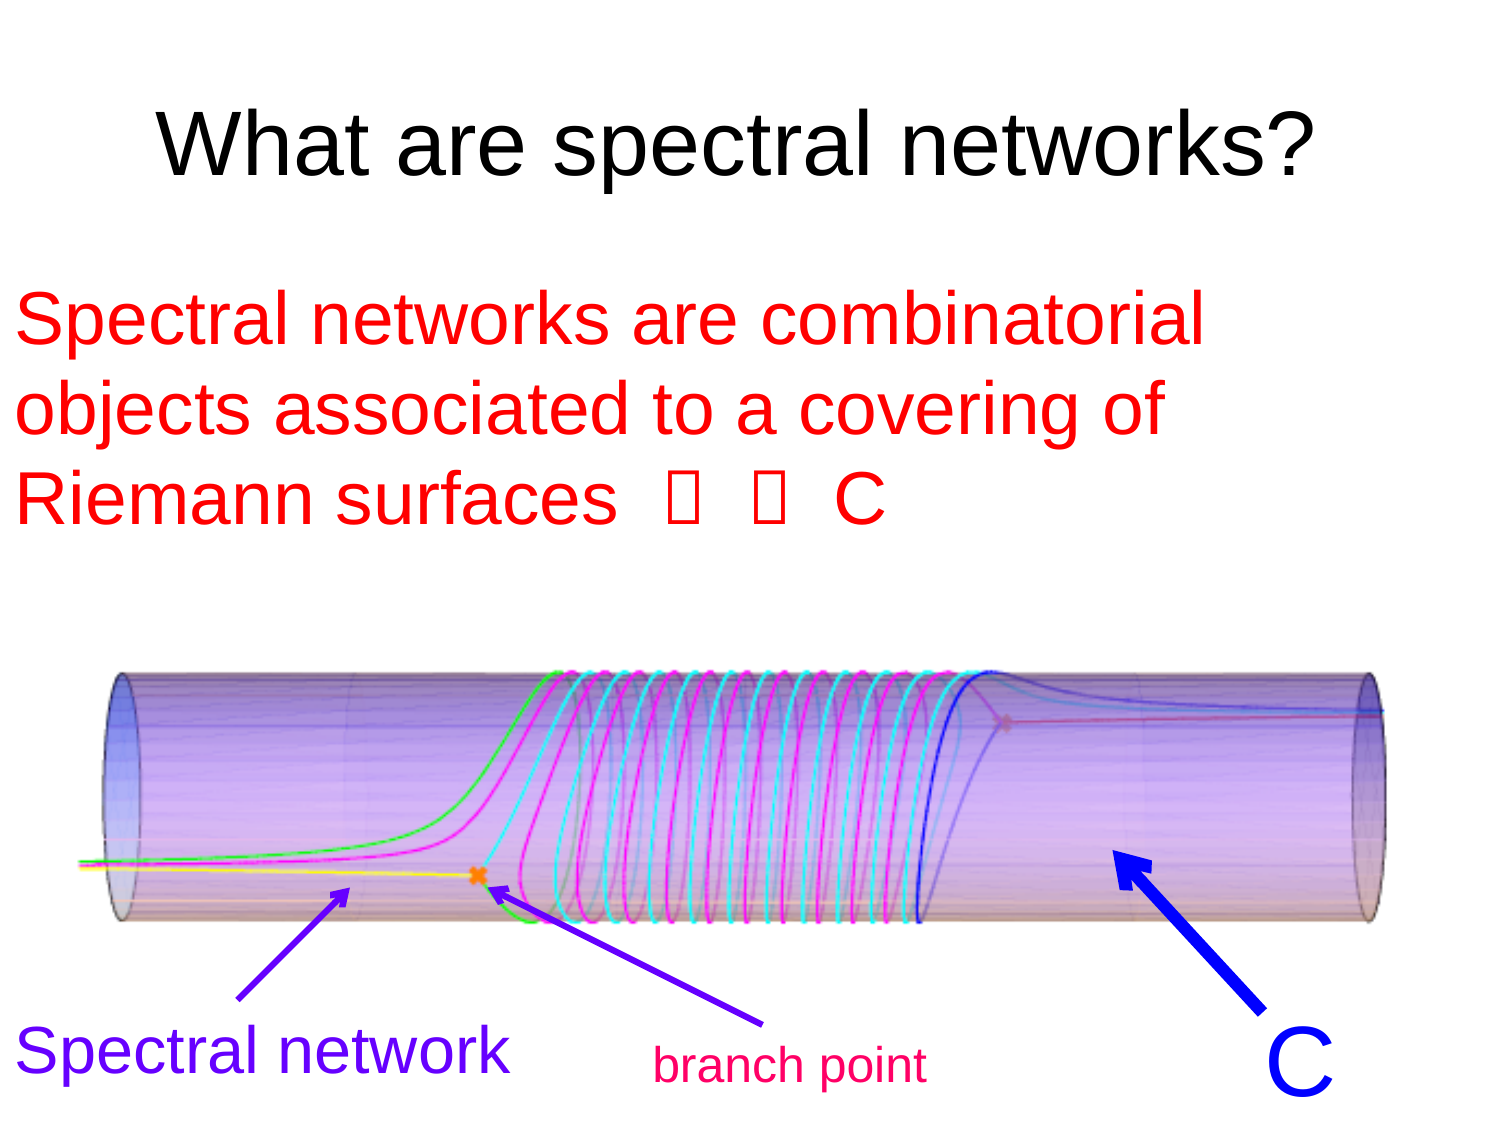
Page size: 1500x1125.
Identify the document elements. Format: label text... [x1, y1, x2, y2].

text_box Spectral network [0, 999, 600, 1095]
text_box C [1250, 988, 1500, 1124]
text_box branch point [637, 1024, 1063, 1100]
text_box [487, 887, 763, 1026]
picture [37, 662, 1411, 944]
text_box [237, 887, 351, 1001]
title What are spectral networks? [74, 44, 1426, 233]
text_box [1112, 849, 1263, 1013]
text_box Spectral networks are combinatorial objects associated to a covering of Riemann surfaces   C [0, 262, 1500, 548]
